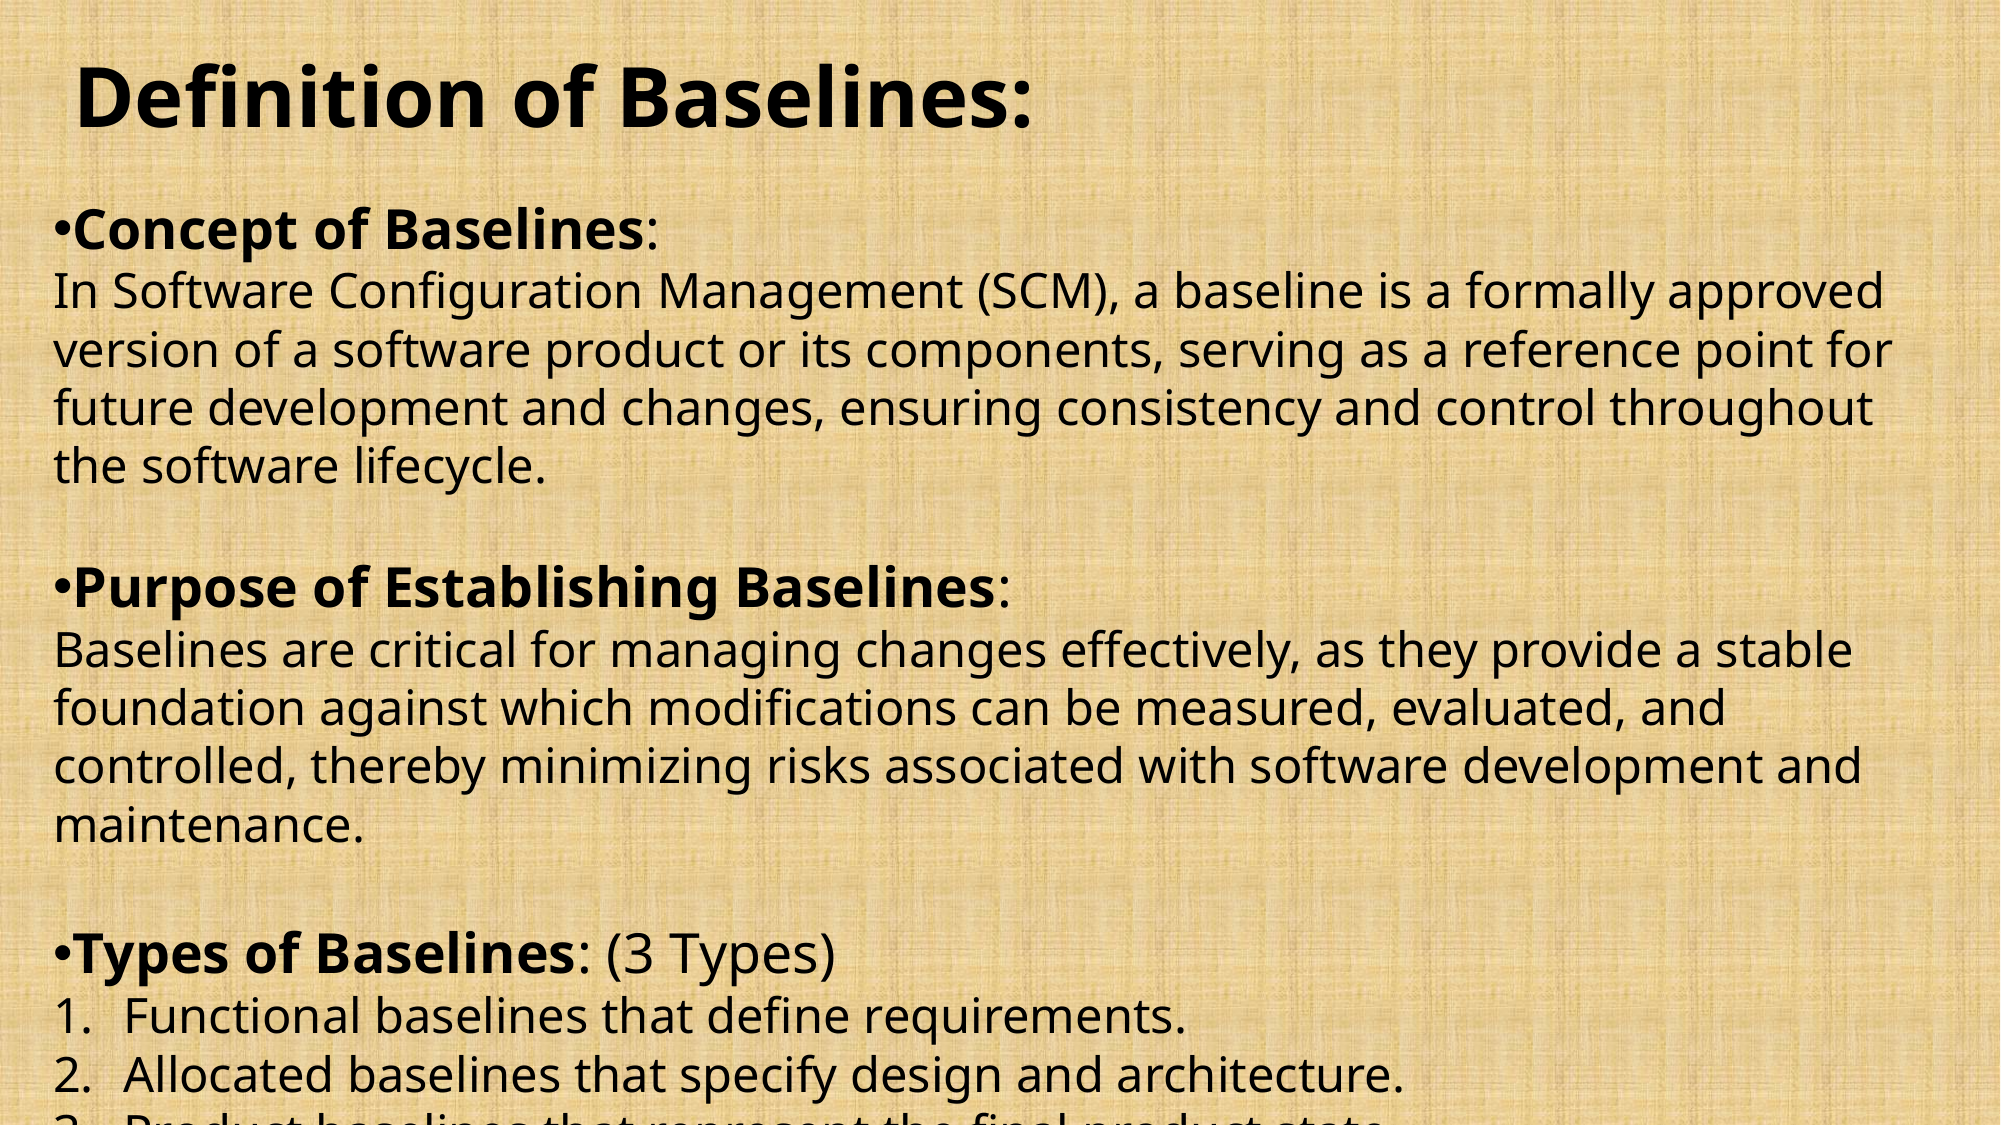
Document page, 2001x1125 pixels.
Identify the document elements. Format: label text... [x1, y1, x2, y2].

text_box Concept of Baselines: In Software Configuration Management (SCM), a baseline is a formally approved version of a software product or its components, serving as a reference point for future development and changes, ensuring consistency and control throughout the software lifecycle. Purpose of Establishing Baselines: Baselines are critical for managing changes effectively, as they provide a stable foundation against which modifications can be measured, evaluated, and controlled, thereby minimizing risks associated with software development and maintenance. Types of Baselines: (3 Types) Functional baselines that define requirements. Allocated baselines that specify design and architecture. Product baselines that represent the final product state. [38, 186, 1962, 1125]
picture [0, 0, 2001, 1125]
text_box Definition of Baselines: [58, 36, 1465, 152]
